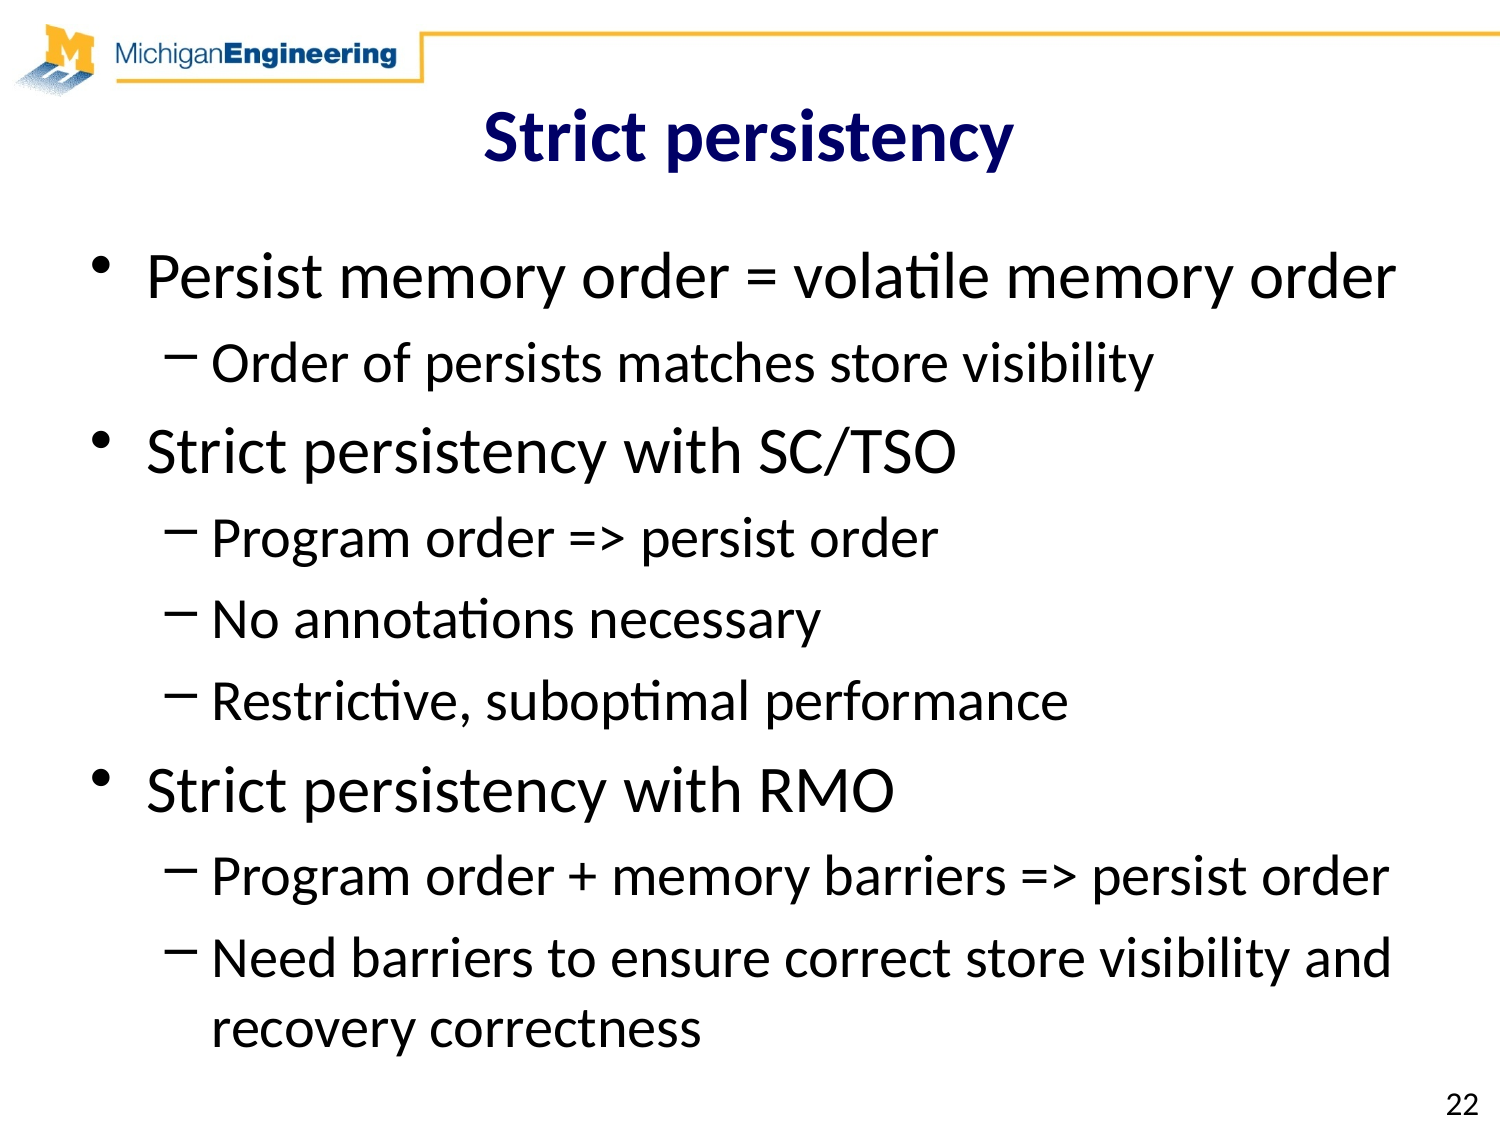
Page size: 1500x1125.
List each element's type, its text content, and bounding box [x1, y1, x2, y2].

picture [12, 24, 1500, 97]
slide_number 22 [1425, 1074, 1500, 1125]
list Persist memory order = volatile memory order Order of persists matches store visibility Strict persistency with SC/TSO Program order => persist order No annotations necessary Restrictive, suboptimal performance Strict persistency with RMO Program order + memory barriers => persist order Need barriers to ensure correct store visibility and recovery correctness [75, 224, 1425, 1005]
title Strict persistency [74, 74, 1426, 188]
